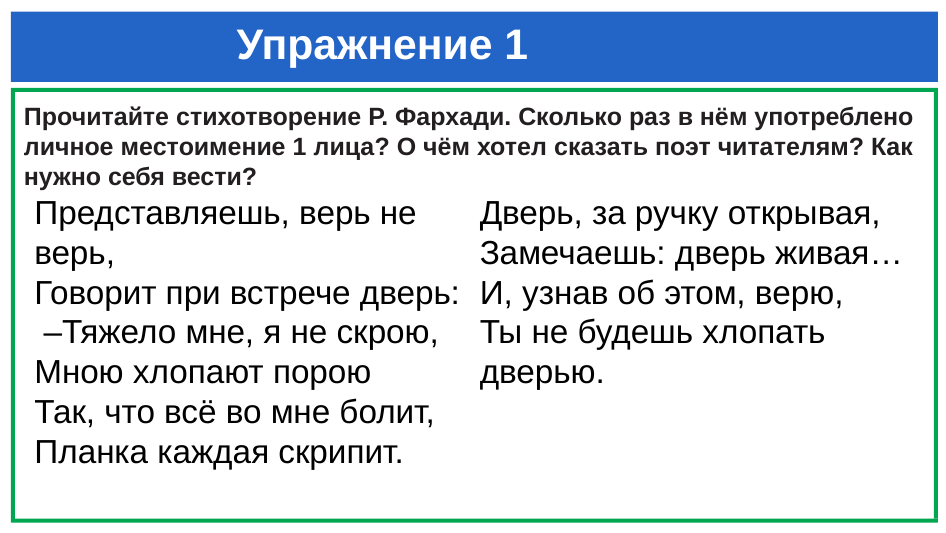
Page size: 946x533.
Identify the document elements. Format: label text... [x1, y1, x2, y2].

text_box Представляешь, верь не верь, Говорит при встрече дверь: –Тяжело мне, я не скрою, Мною хлопают порою Так, что всё во мне болит, Планка каждая скрипит. [19, 183, 497, 478]
title Упражнение 1 [236, 16, 897, 69]
list Прочитайте стихотворение Р. Фархади. Сколько раз в нём употреблено личное местоимение 1 лица? О чём хотел сказать поэт читателям? Как нужно себя вести? [24, 100, 934, 183]
text_box Дверь, за ручку открывая, Замечаешь: дверь живая… И, узнав об этом, верю, Ты не будешь хлопать дверью. [497, 183, 938, 398]
